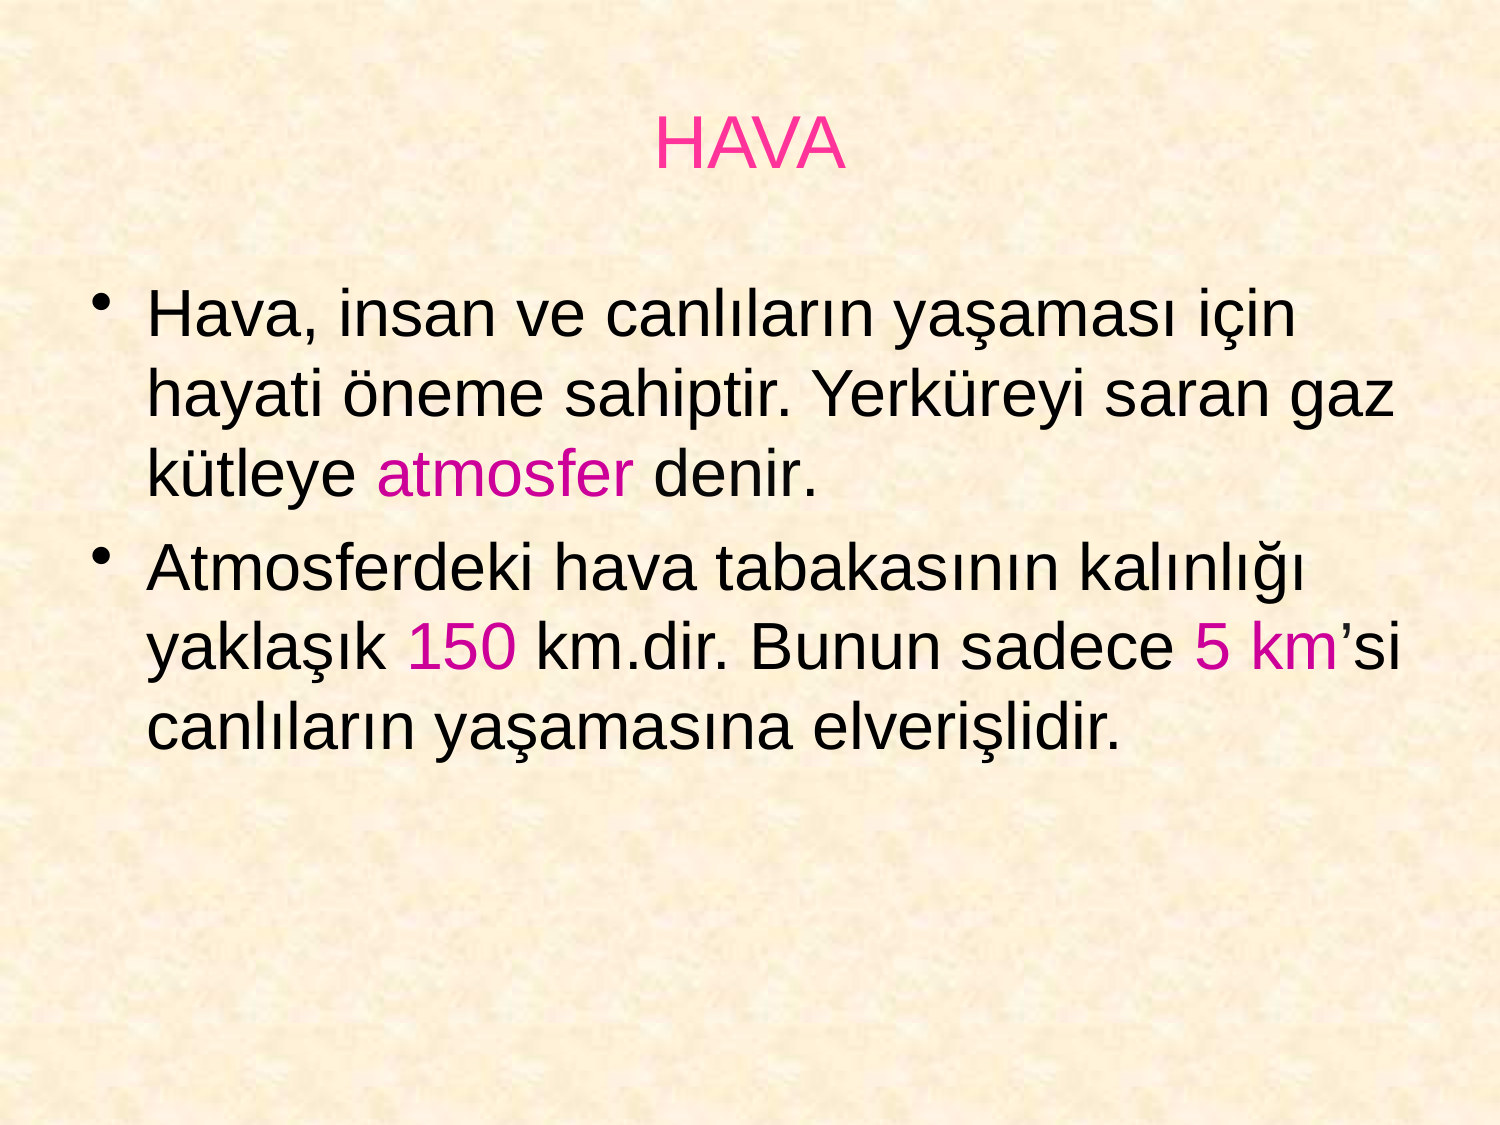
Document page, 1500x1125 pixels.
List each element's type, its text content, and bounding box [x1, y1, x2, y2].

list Hava, insan ve canlıların yaşaması için hayati öneme sahiptir. Yerküreyi saran gaz kütleye atmosfer denir. Atmosferdeki hava tabakasının kalınlığı yaklaşık 150 km.dir. Bunun sadece 5 km’si canlıların yaşamasına elverişlidir. [74, 262, 1426, 1006]
title HAVA [74, 44, 1426, 233]
picture [0, 0, 1500, 1125]
